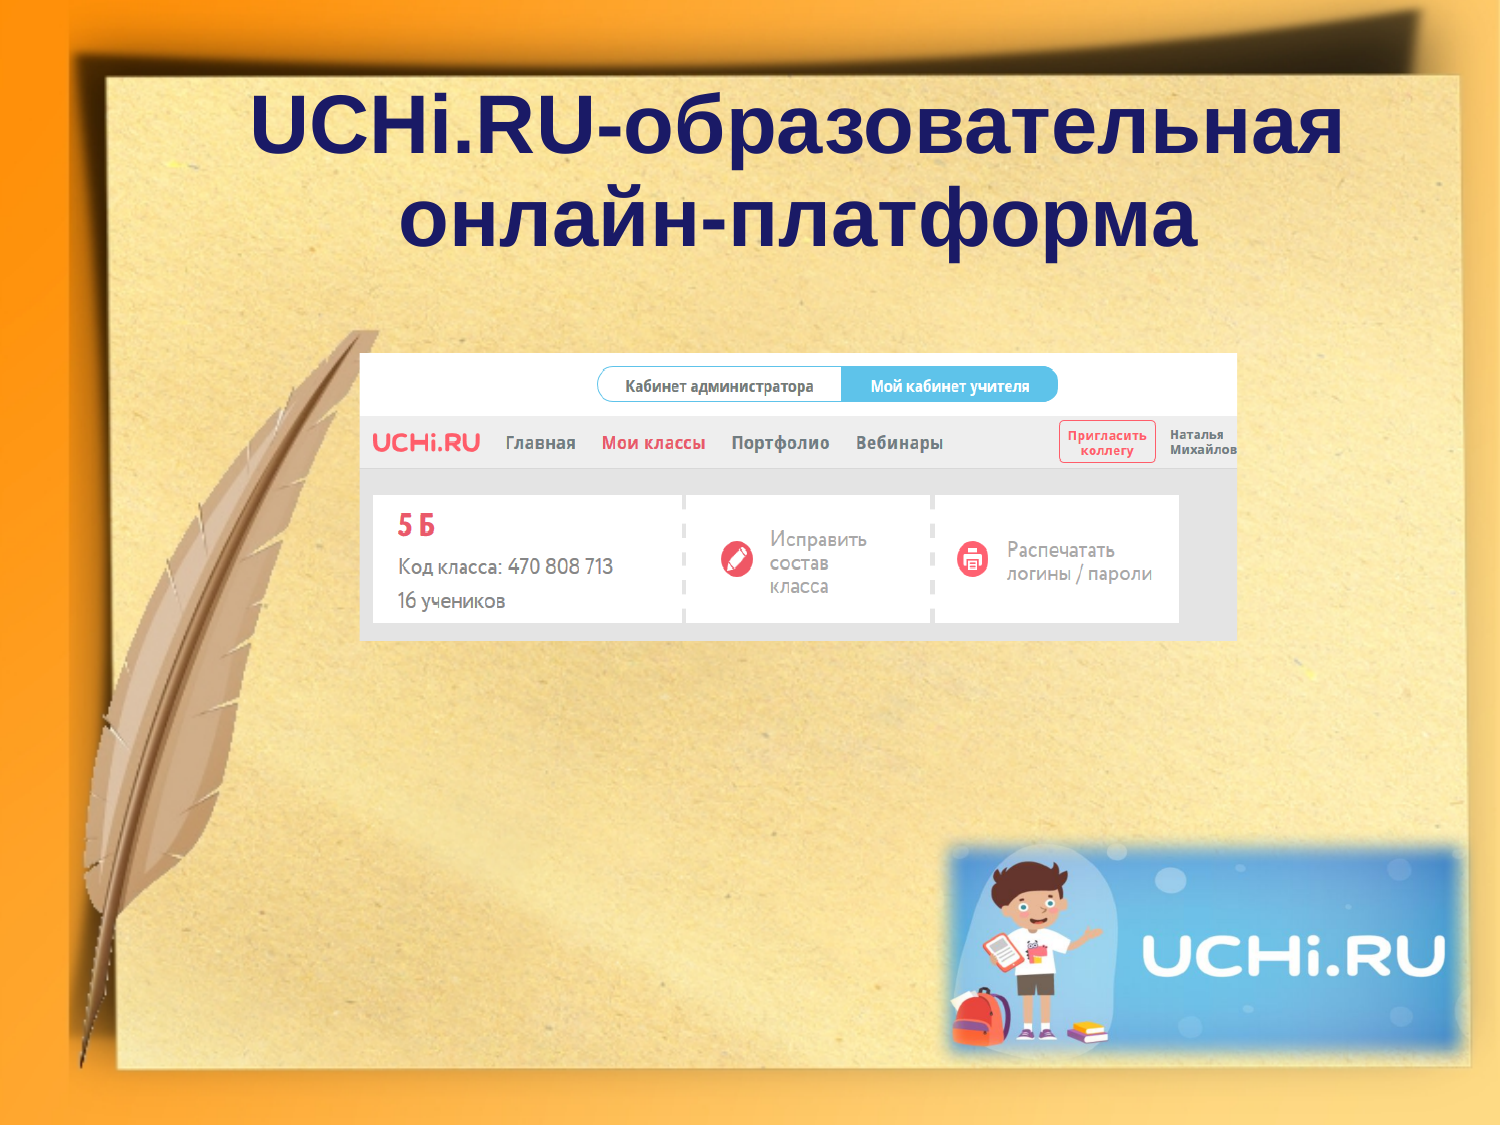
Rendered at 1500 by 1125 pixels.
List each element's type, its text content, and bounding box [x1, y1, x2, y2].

text_box UCHi.RU-образовательная онлайн-платформа [117, 86, 1479, 258]
text_box [225, 637, 1276, 925]
picture [0, 0, 1500, 1125]
